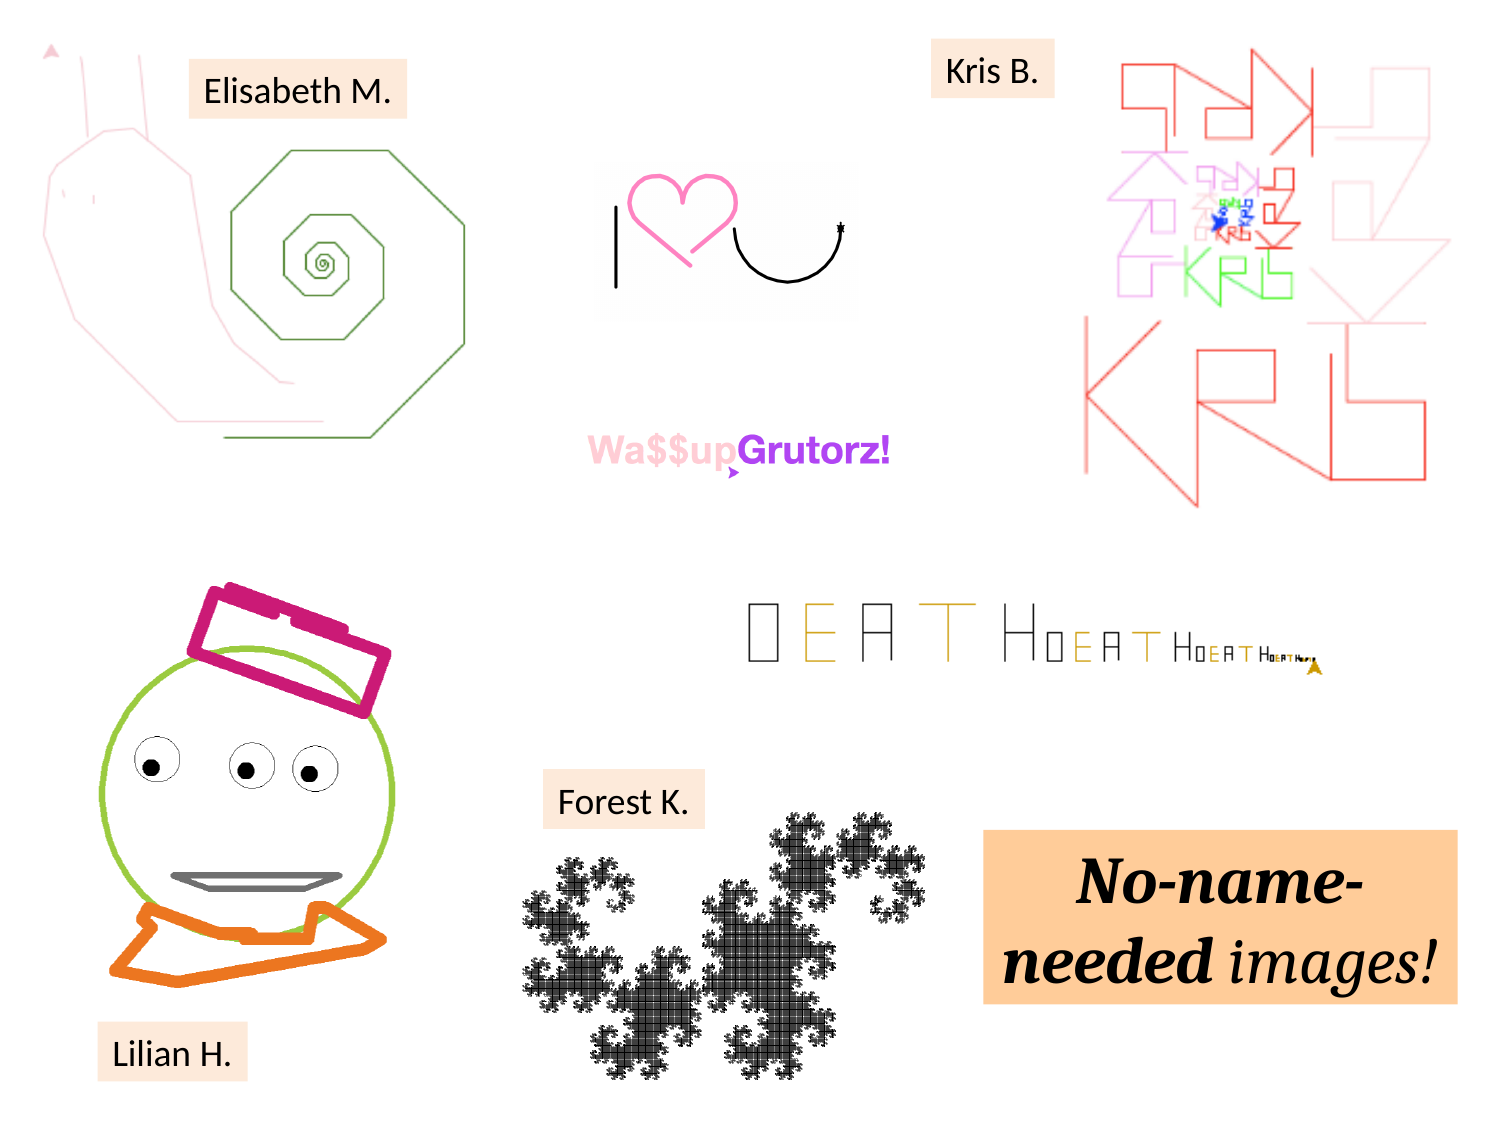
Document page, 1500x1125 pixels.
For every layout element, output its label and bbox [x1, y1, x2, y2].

picture [1026, 39, 1463, 524]
picture [490, 799, 947, 1089]
picture [555, 403, 925, 505]
picture [724, 569, 1405, 707]
picture [72, 580, 409, 990]
picture [23, 35, 474, 449]
text_box [543, 769, 705, 799]
picture [593, 161, 859, 322]
text_box [931, 38, 1055, 99]
text_box [983, 829, 1458, 1005]
text_box [97, 1021, 248, 1082]
